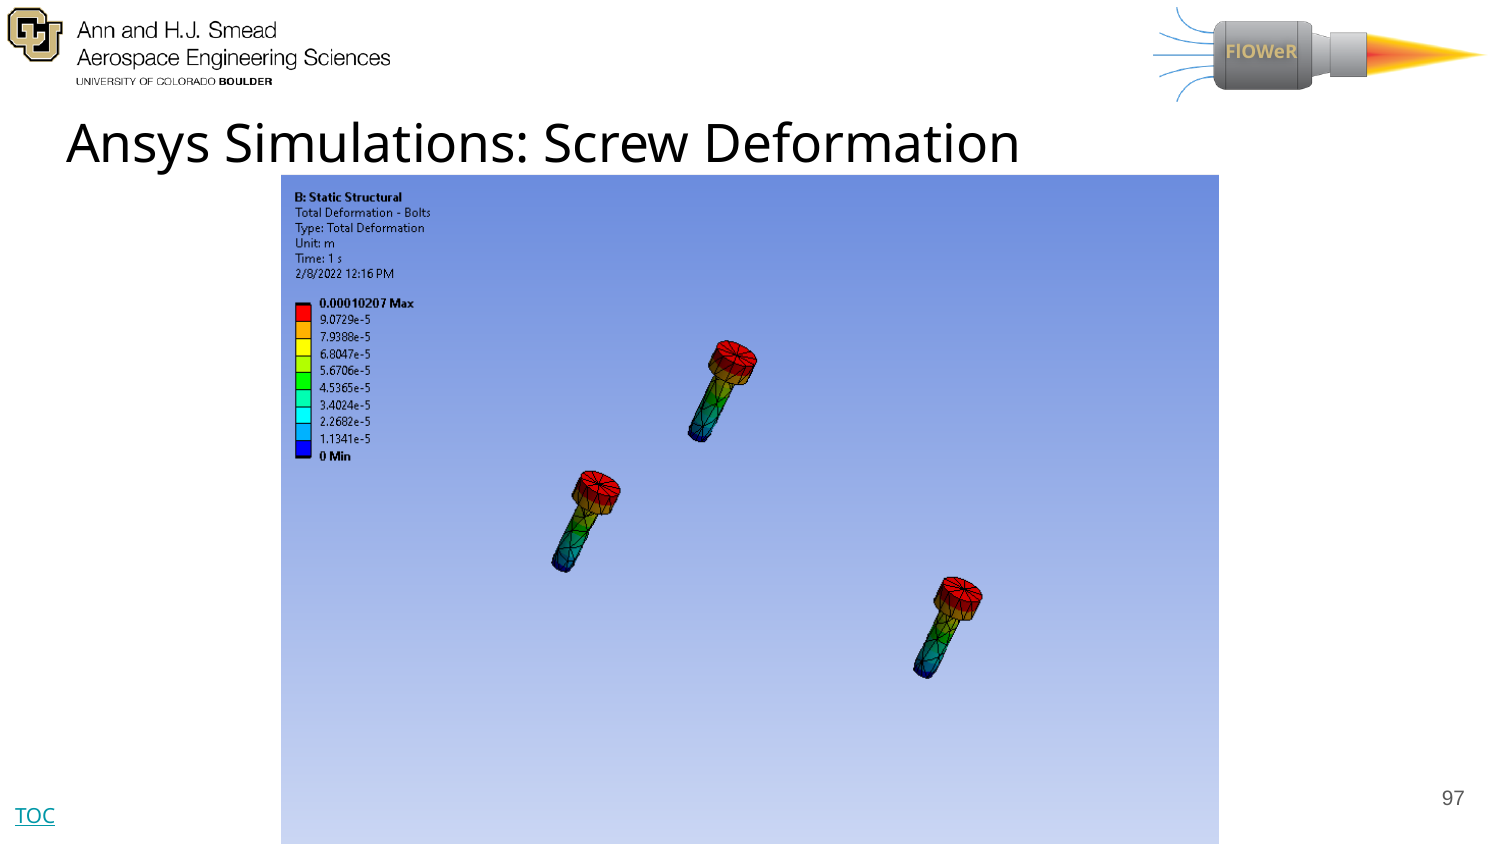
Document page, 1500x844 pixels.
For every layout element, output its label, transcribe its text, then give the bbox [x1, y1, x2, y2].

text_box TOC [0, 788, 73, 844]
picture [7, 7, 390, 85]
slide_number 97 [1389, 764, 1480, 830]
title Ansys Simulations: Screw Deformation [51, 94, 1449, 189]
picture [1153, 7, 1488, 102]
picture [281, 174, 1219, 844]
